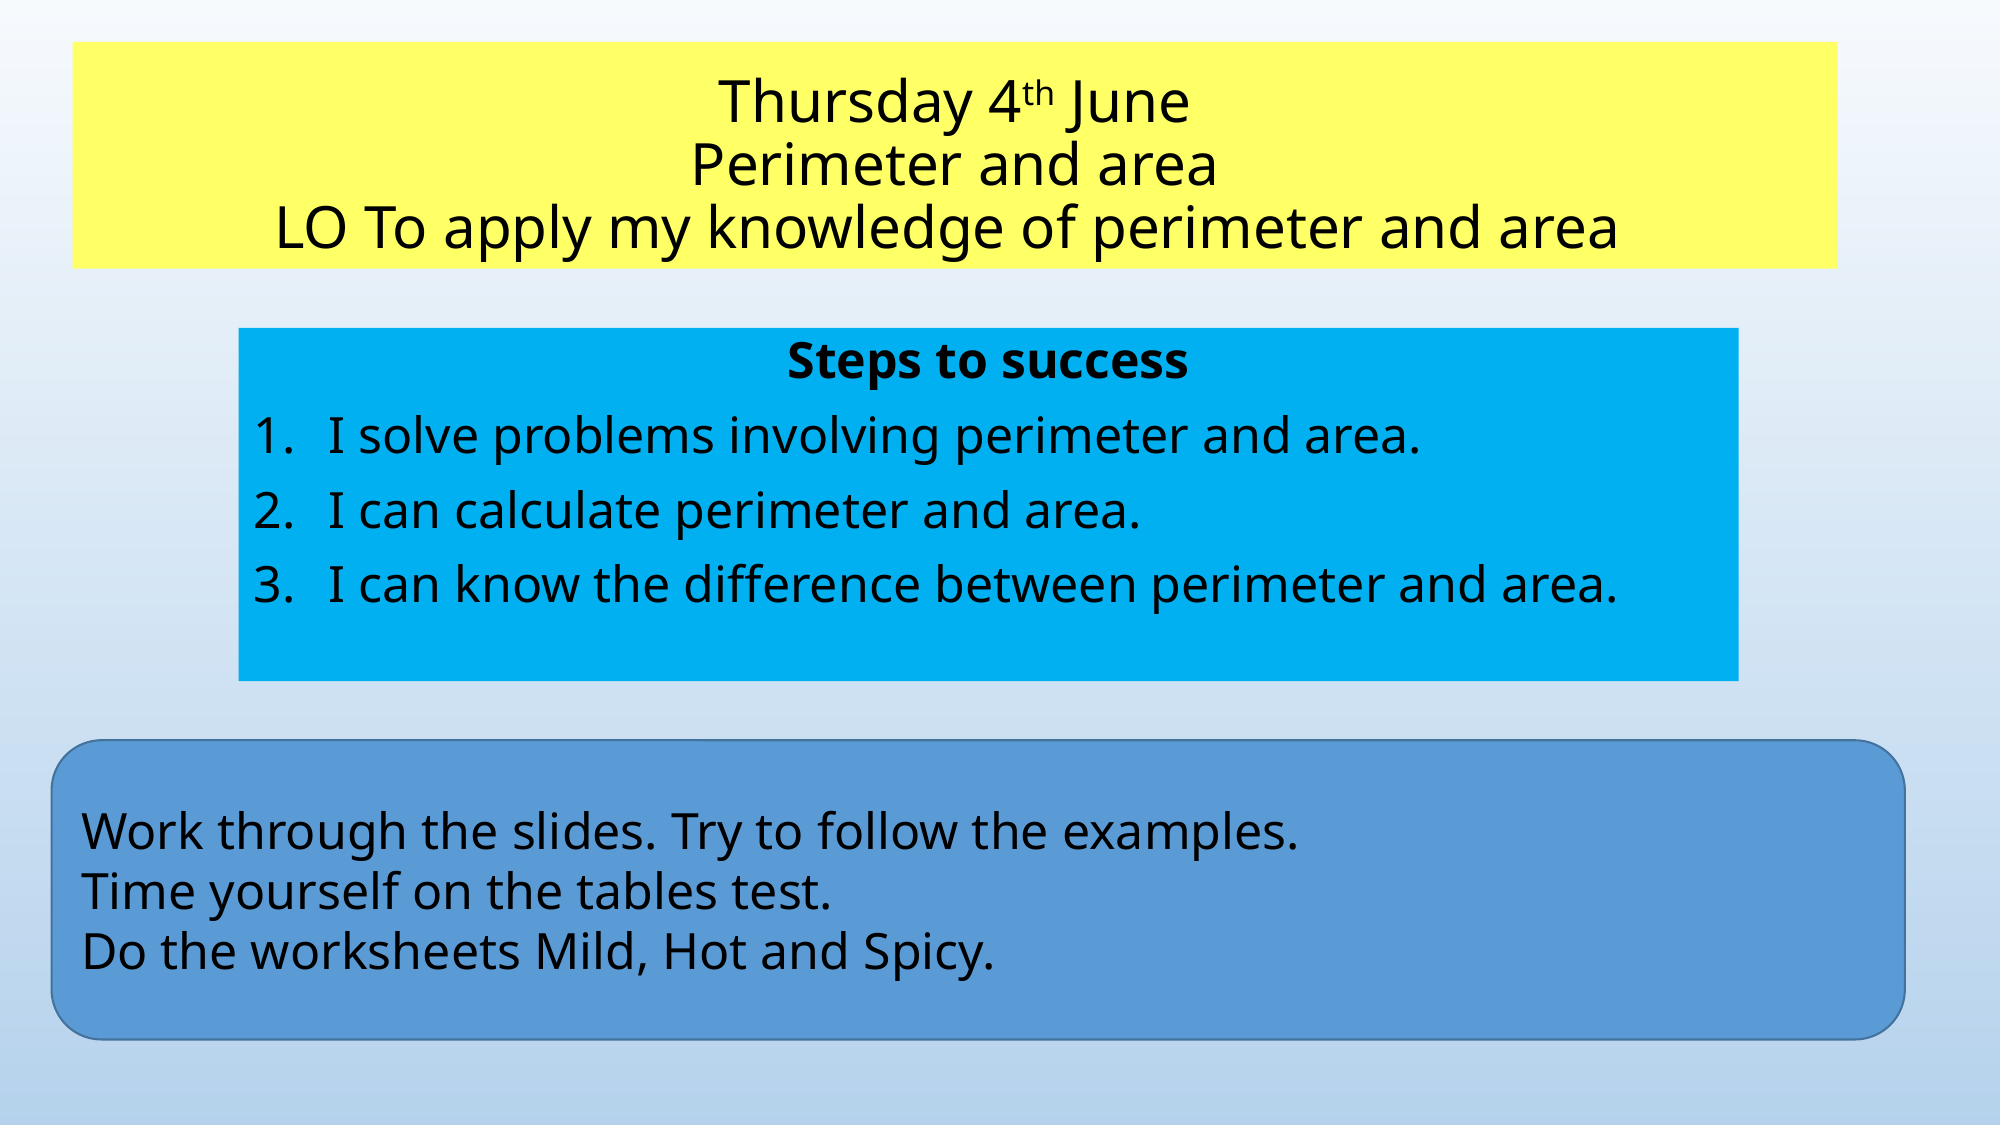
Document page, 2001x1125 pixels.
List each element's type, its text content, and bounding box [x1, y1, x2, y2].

text_box Work through the slides. Try to follow the examples. Time yourself on the tables test. Do the worksheets Mild, Hot and Spicy. [50, 739, 1906, 1041]
subtitle Steps to success I solve problems involving perimeter and area. I can calculate perimeter and area. I can know the difference between perimeter and area. [238, 327, 1739, 682]
title Thursday 4th June Perimeter and area LO To apply my knowledge of perimeter and area [72, 41, 1838, 269]
